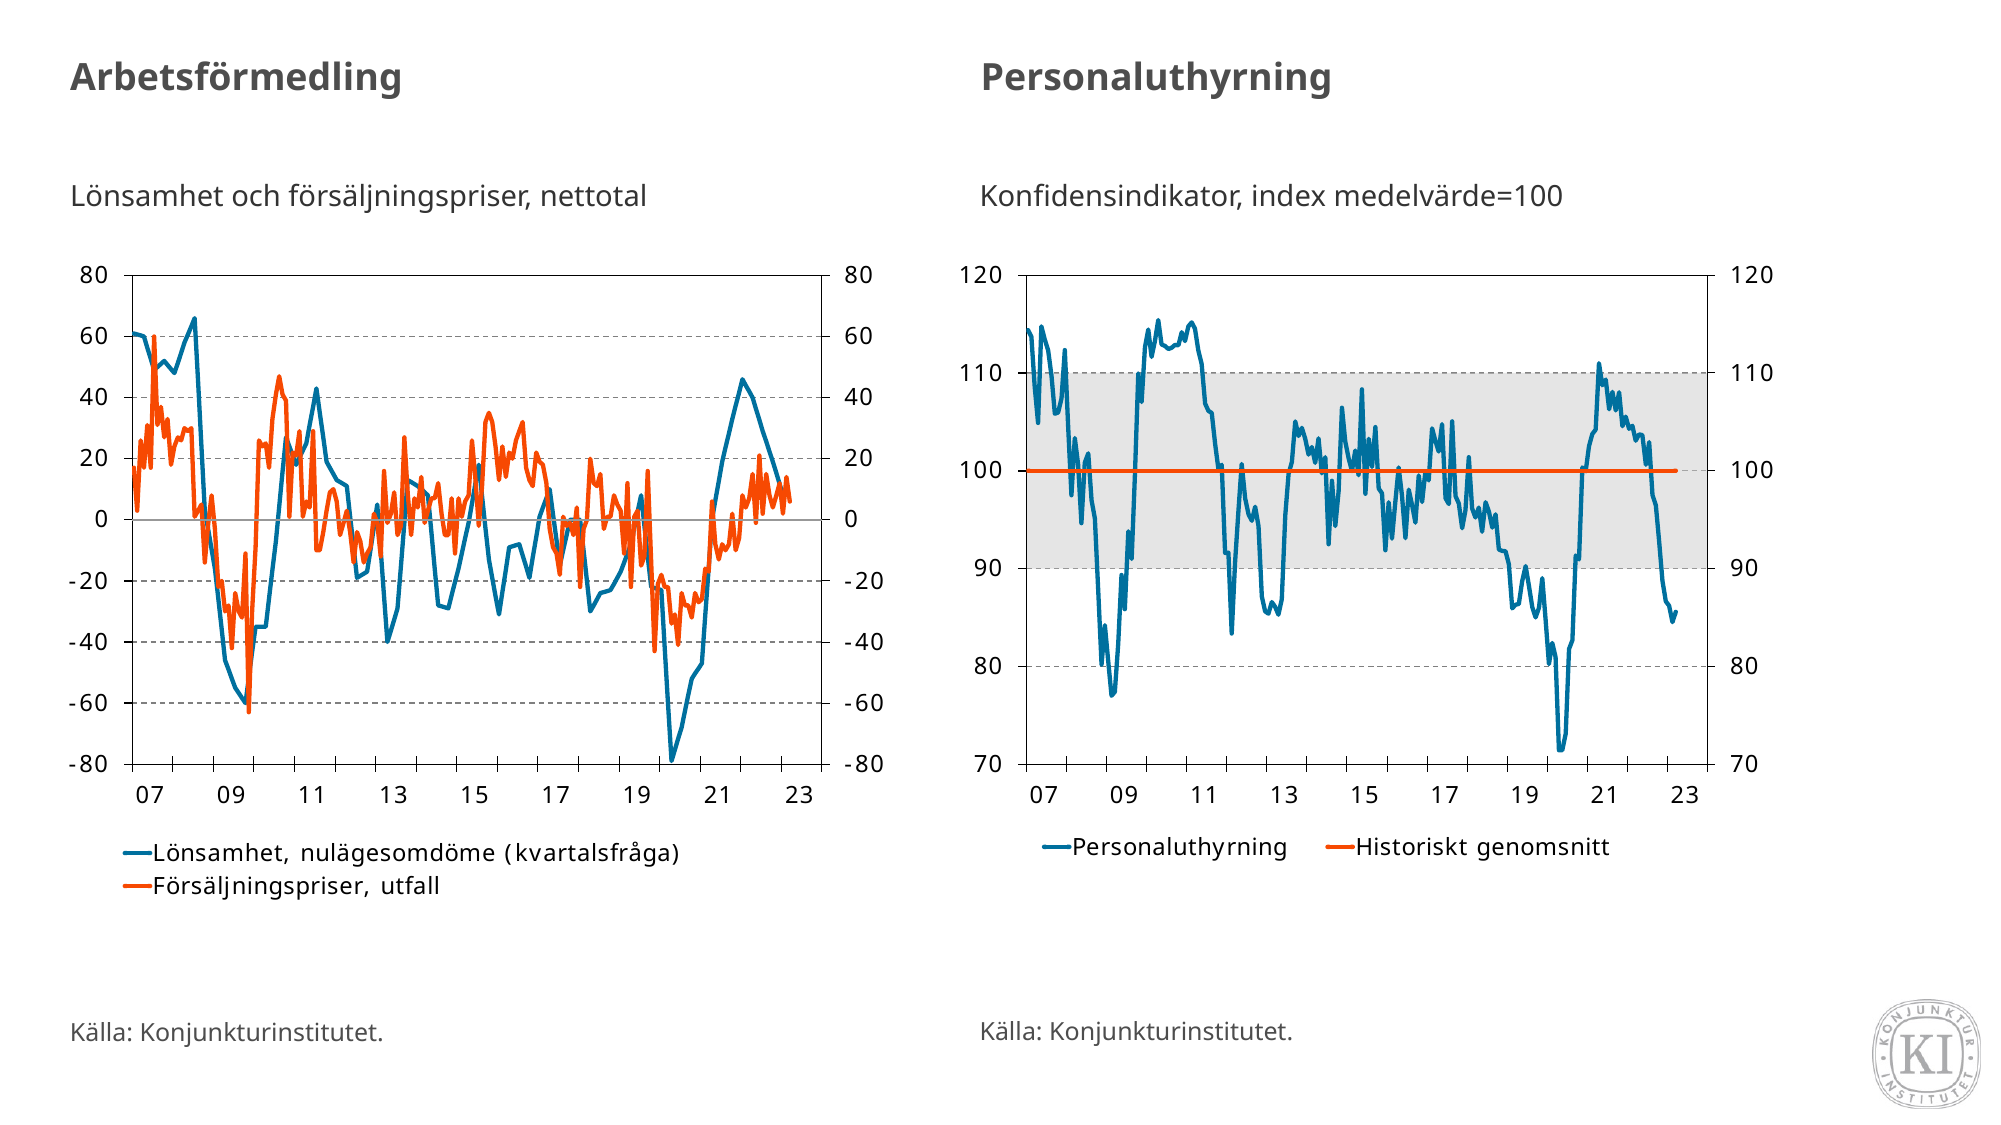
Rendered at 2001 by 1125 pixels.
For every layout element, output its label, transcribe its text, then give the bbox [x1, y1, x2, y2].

picture [1872, 999, 1981, 1109]
title Arbetsförmedling [55, 45, 938, 128]
list Personaluthyrning [965, 45, 1849, 129]
list Lönsamhet och försäljningspriser, nettotal [55, 137, 938, 220]
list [51, 249, 939, 908]
subtitle Källa: Konjunkturinstitutet. [55, 1008, 938, 1106]
list Konfidensindikator, index medelvärde=100 [964, 137, 1848, 220]
list Källa: Konjunkturinstitutet. [964, 1008, 1848, 1106]
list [941, 249, 1829, 874]
